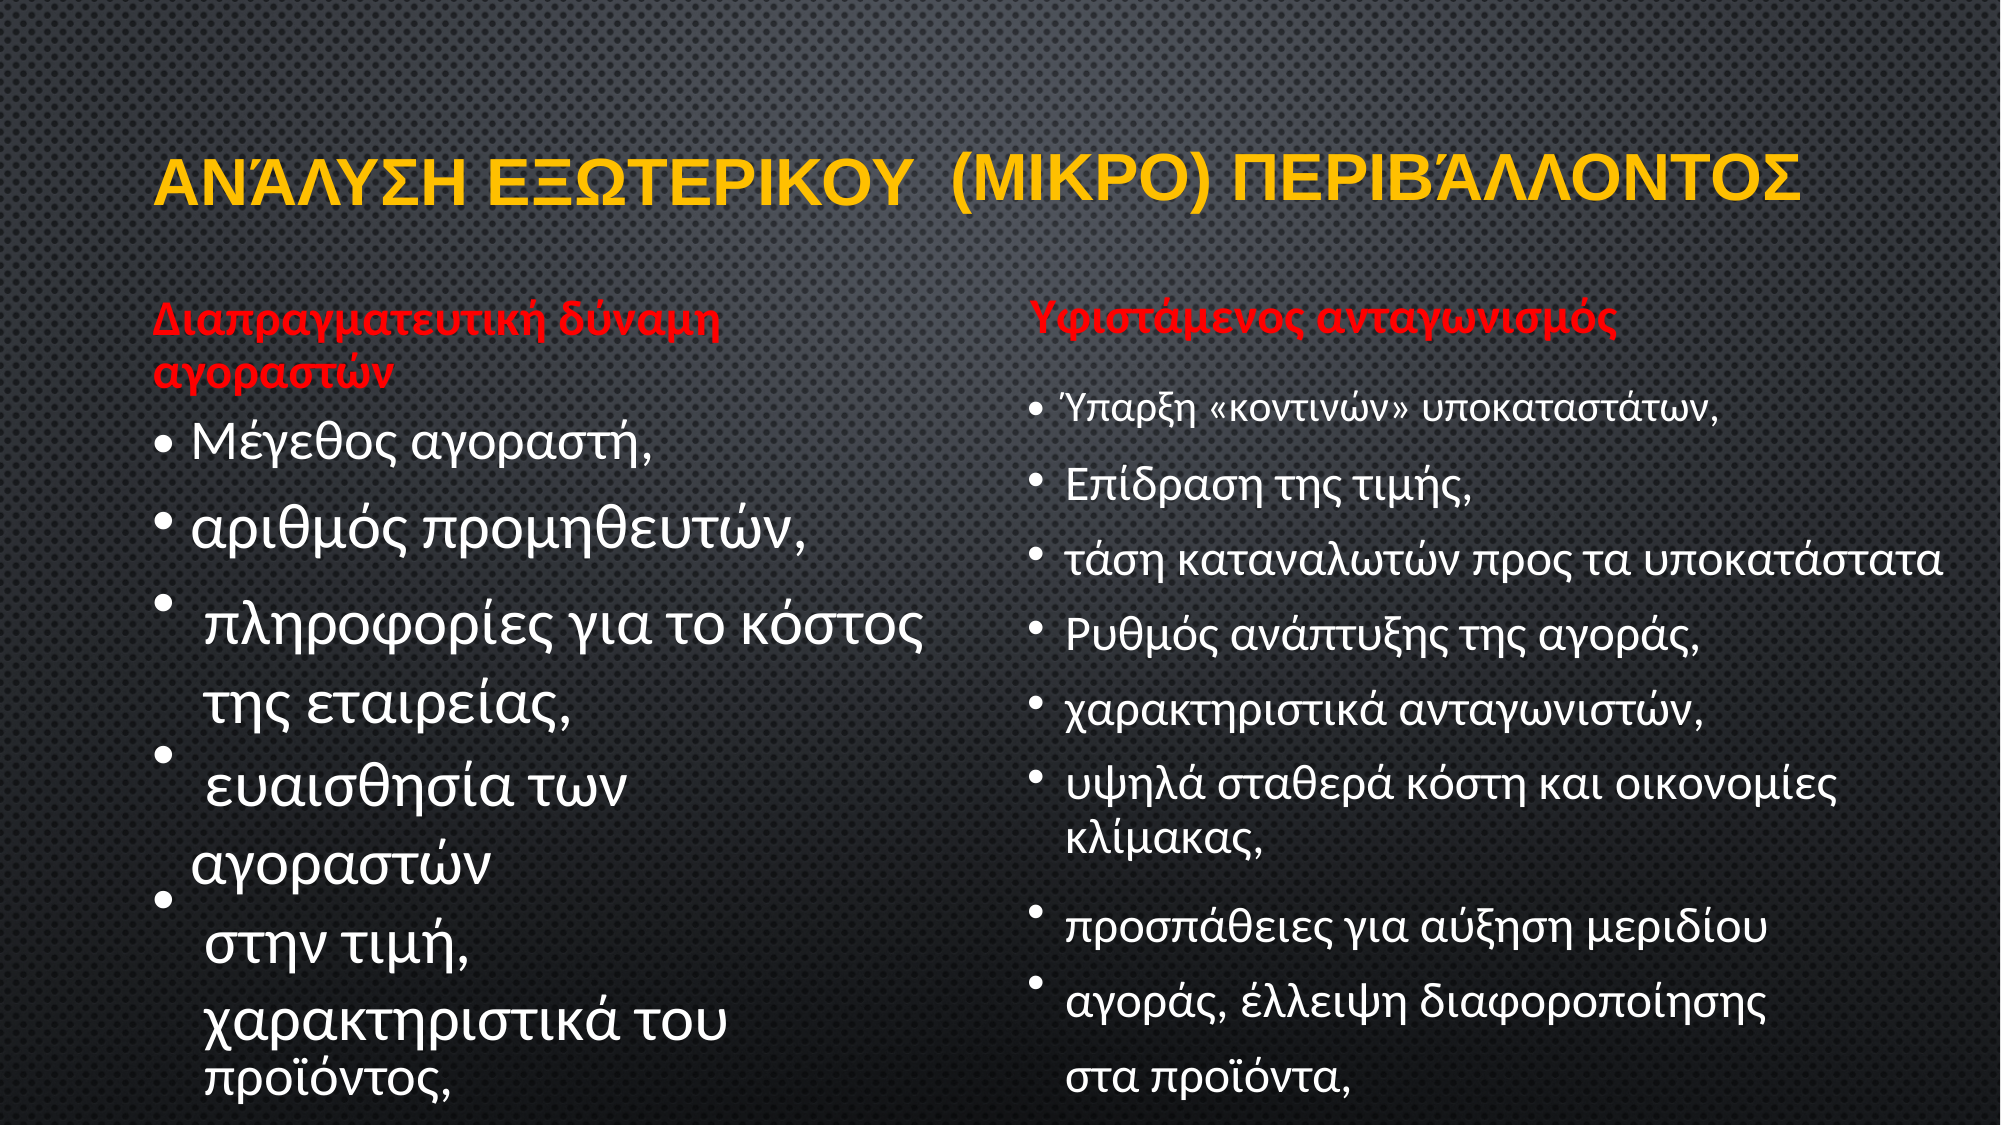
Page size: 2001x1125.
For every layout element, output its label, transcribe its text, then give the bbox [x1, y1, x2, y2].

text_box • [150, 865, 188, 935]
text_box • [150, 721, 188, 790]
text_box Ανάλυση εξωτερικοΥ Διαπραγματευτική δύναμη αγοραστών [150, 122, 943, 405]
text_box Μέγεθος αγοραστή, αριθμός προμηθευτών, πληροφορίες για το κόστος της εταιρείας, ευαισθησία των αγοραστών στην τιμή, χαρακτηριστικά του προϊόντος, [188, 414, 942, 1001]
text_box • • • • • • [1025, 382, 1055, 811]
text_box (μΙκρο) περιβάλλοντοσ Υφιστάμενος ανταγωνισμός [947, 118, 1866, 351]
text_box Ύπαρξη «κοντινών» υποκαταστάτων, Επίδραση της τιμής, τάση καταναλωτών προς τα υποκατάστατα Ρυθμός ανάπτυξης της αγοράς, χαρακτηριστικά ανταγωνιστών, υψηλά σταθερά κόστη και οικονομίες κλίμακας, προσπάθειες για αύξηση μεριδίου αγοράς, έλλειψη διαφοροποίησης στα προϊόντα, [1063, 385, 1952, 1018]
text_box • • • [150, 410, 188, 646]
text_box • • [1025, 885, 1055, 1015]
